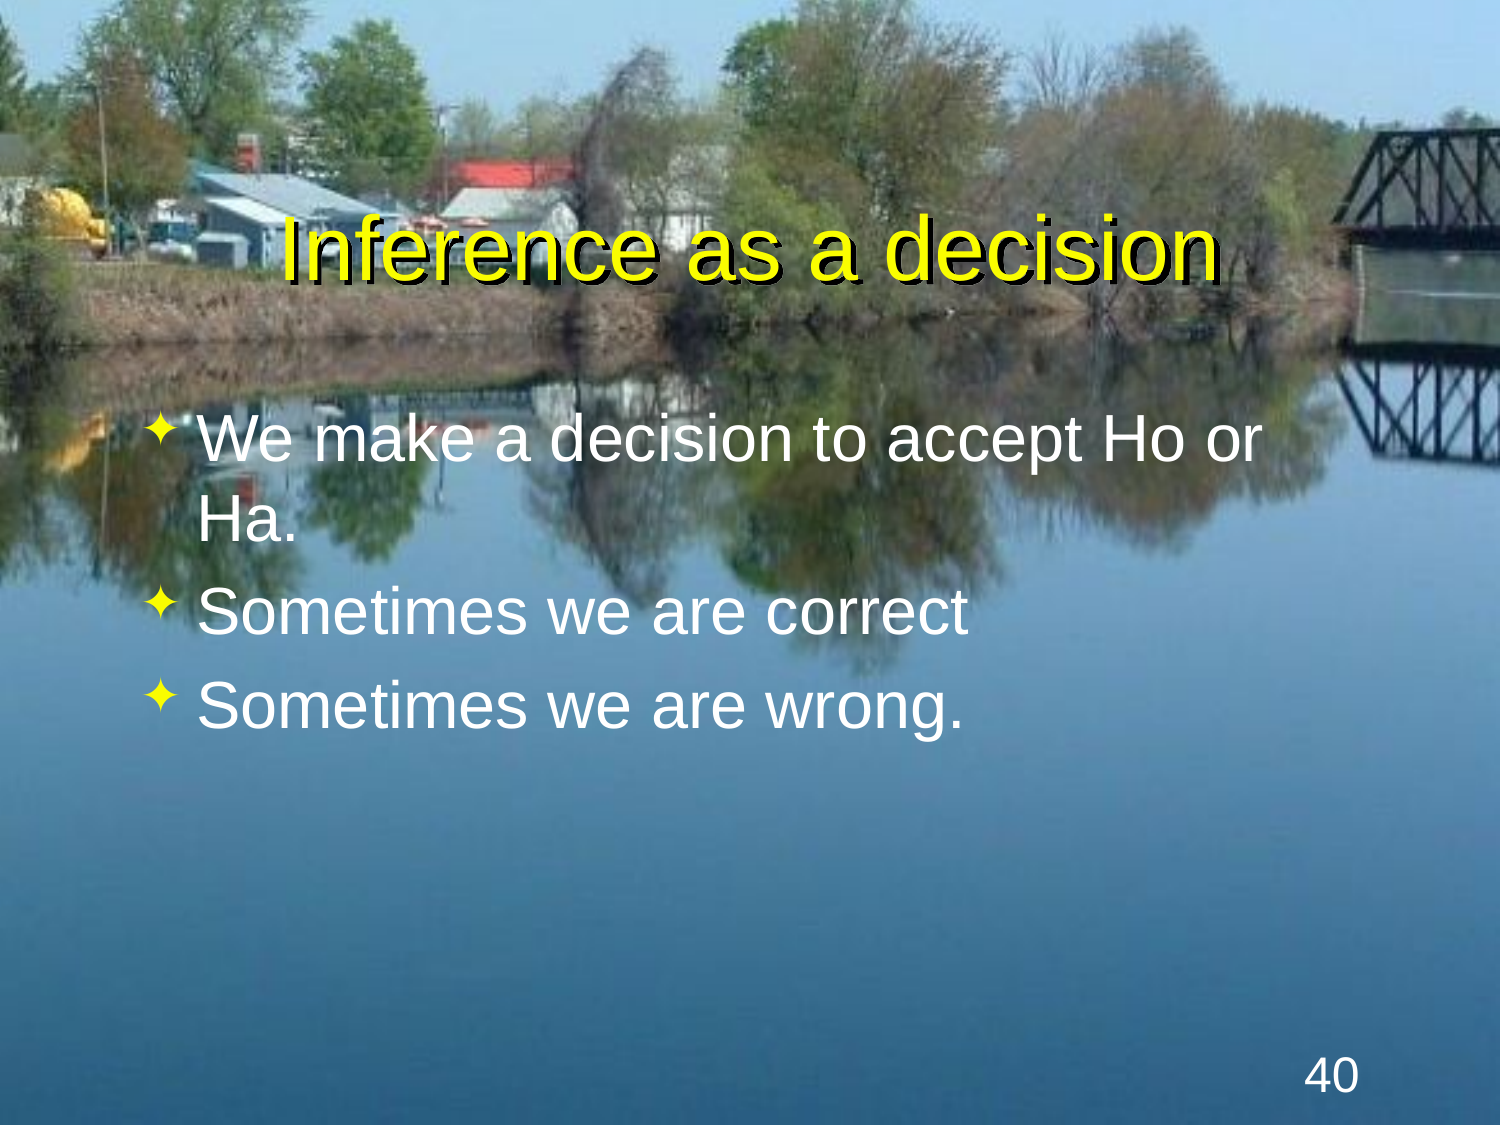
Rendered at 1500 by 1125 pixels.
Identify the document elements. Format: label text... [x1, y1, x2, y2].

title Inference as a decision [111, 149, 1388, 338]
picture [0, 0, 1500, 1125]
list We make a decision to accept Ho or Ha. Sometimes we are correct Sometimes we are wrong. [124, 386, 1401, 1063]
